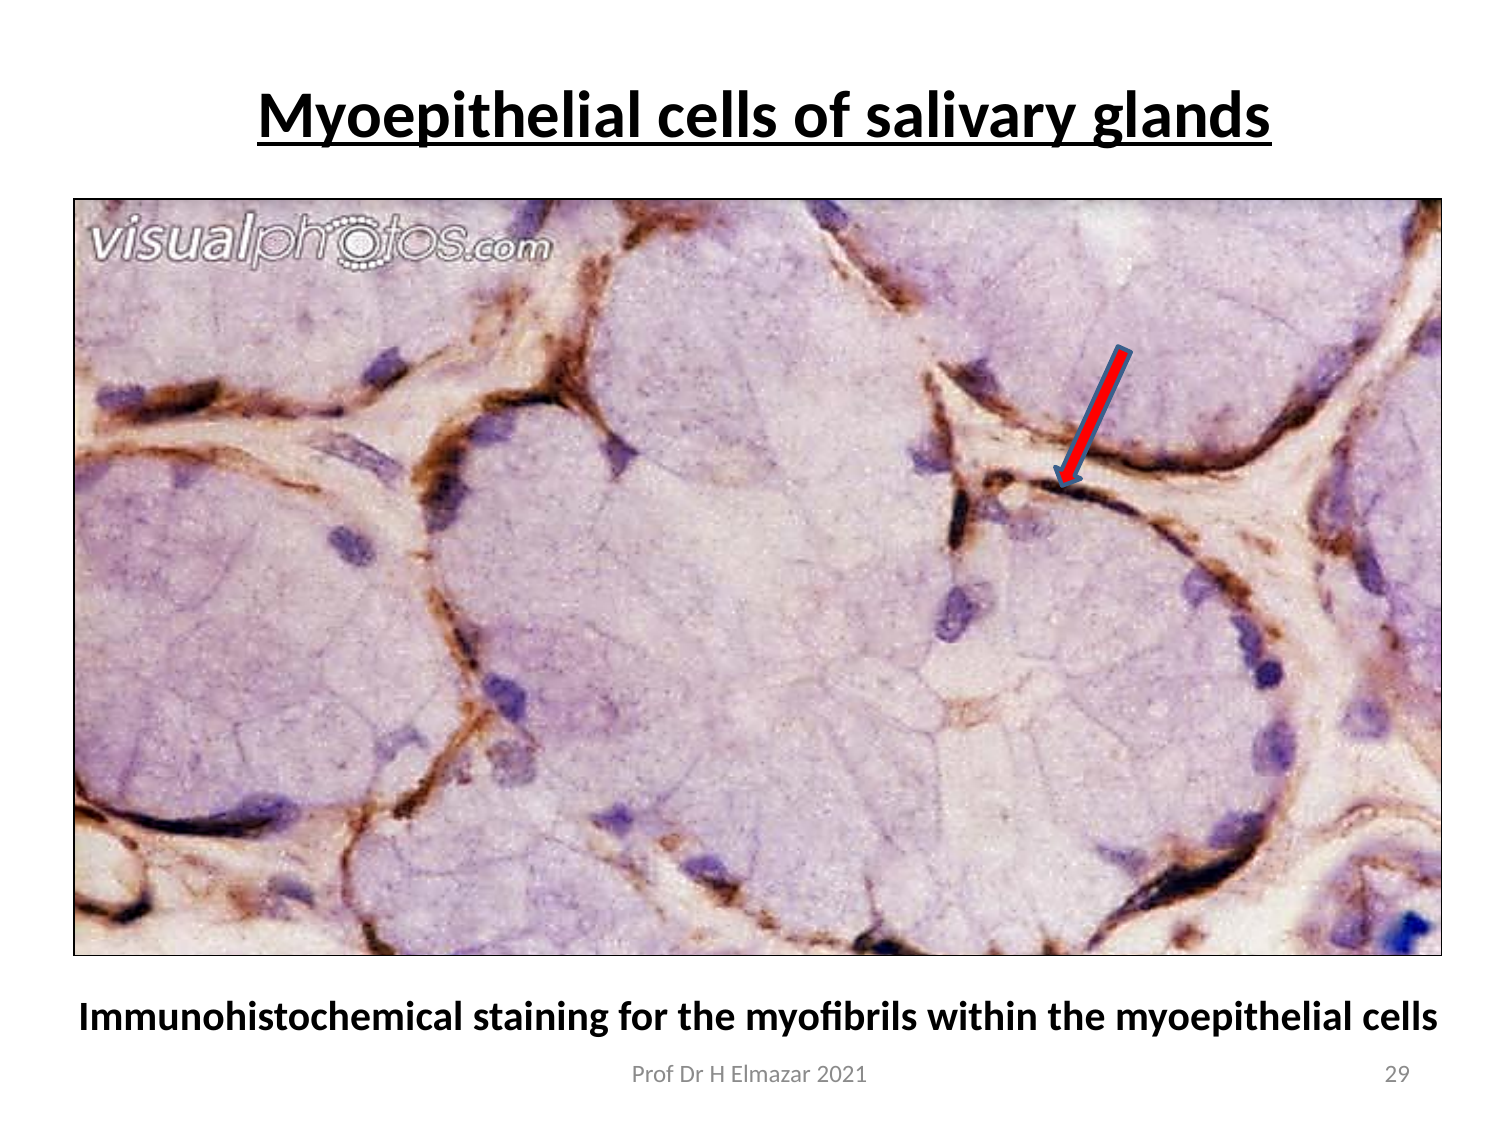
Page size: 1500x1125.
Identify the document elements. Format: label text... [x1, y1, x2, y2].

slide_number 29 [1074, 1046, 1425, 1103]
title Myoepithelial cells of salivary glands [89, 24, 1440, 197]
footer Prof Dr H Elmazar 2021 [512, 1046, 988, 1103]
picture [74, 199, 1442, 956]
text_box Immunohistochemical staining for the myofibrils within the myoepithelial cells [63, 981, 1455, 1046]
